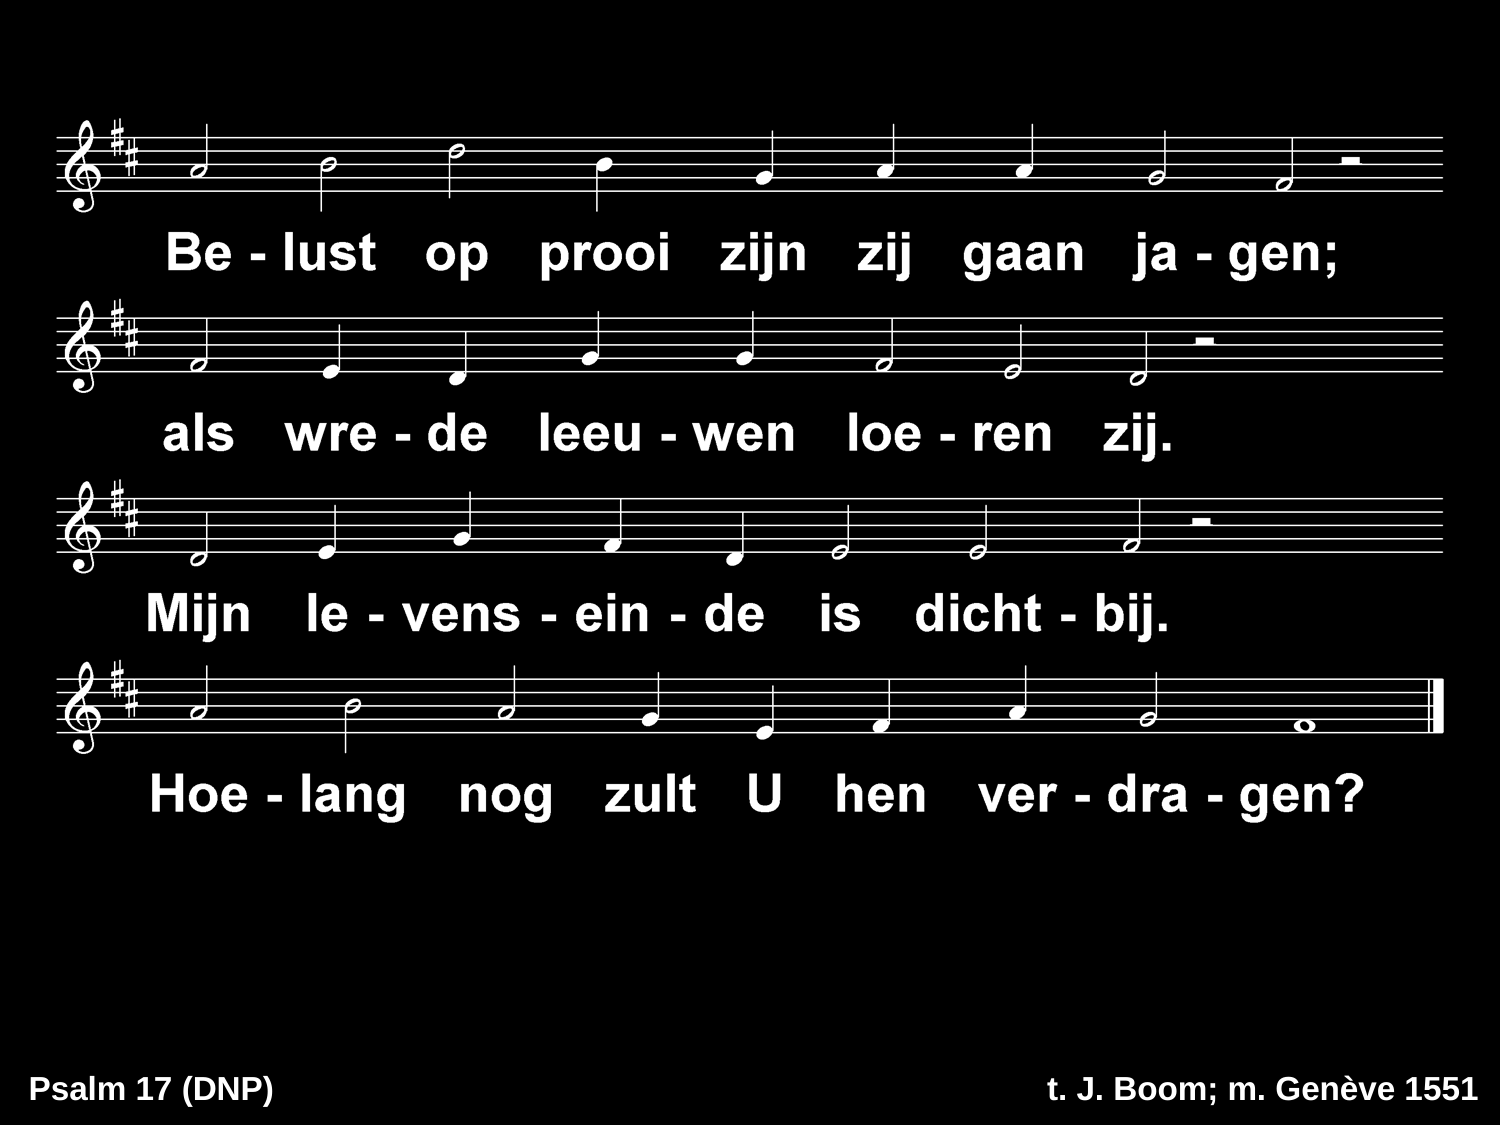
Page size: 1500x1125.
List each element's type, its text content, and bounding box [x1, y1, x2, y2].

text_box Psalm 17 (DNP) t. J. Boom; m. Genève 1551 [13, 1059, 1495, 1115]
picture [42, 103, 1458, 837]
